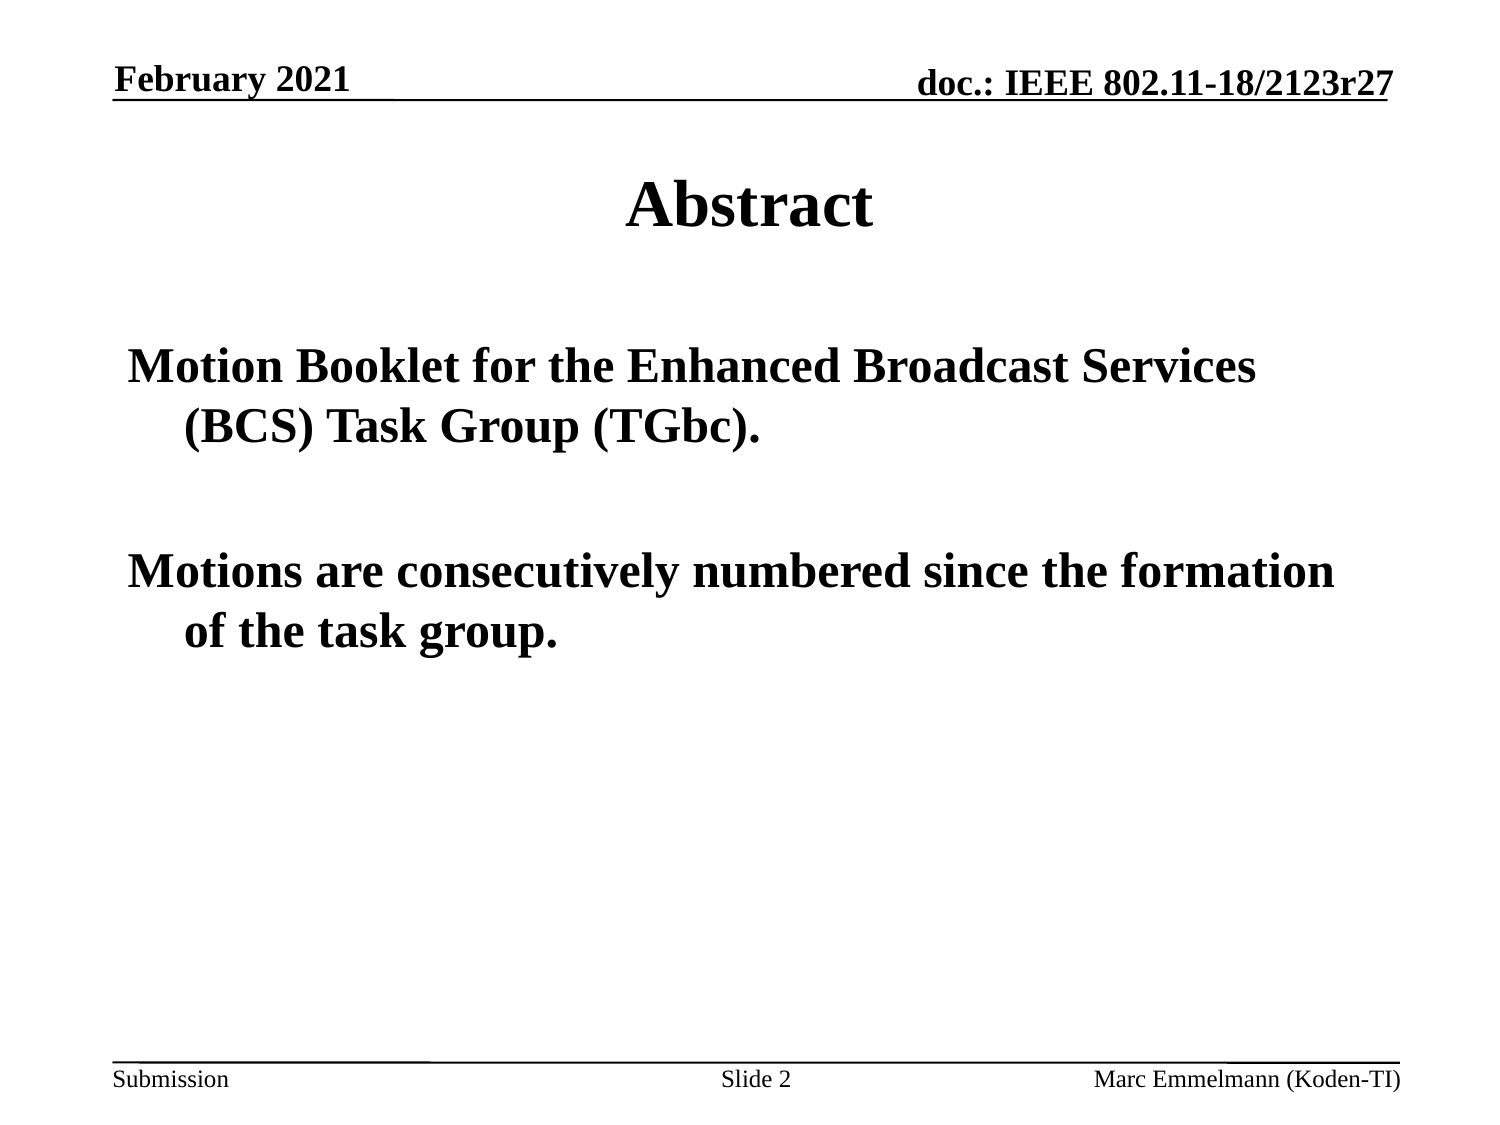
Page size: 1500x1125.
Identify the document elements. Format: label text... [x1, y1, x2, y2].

slide_number Slide 2 [712, 1061, 800, 1123]
footer Marc Emmelmann (Koden-TI) [902, 1061, 1402, 1093]
title Abstract [112, 112, 1388, 288]
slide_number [114, 54, 540, 100]
list Motion Booklet for the Enhanced Broadcast Services (BCS) Task Group (TGbc). Motions are consecutively numbered since the formation of the task group. [112, 324, 1388, 1001]
